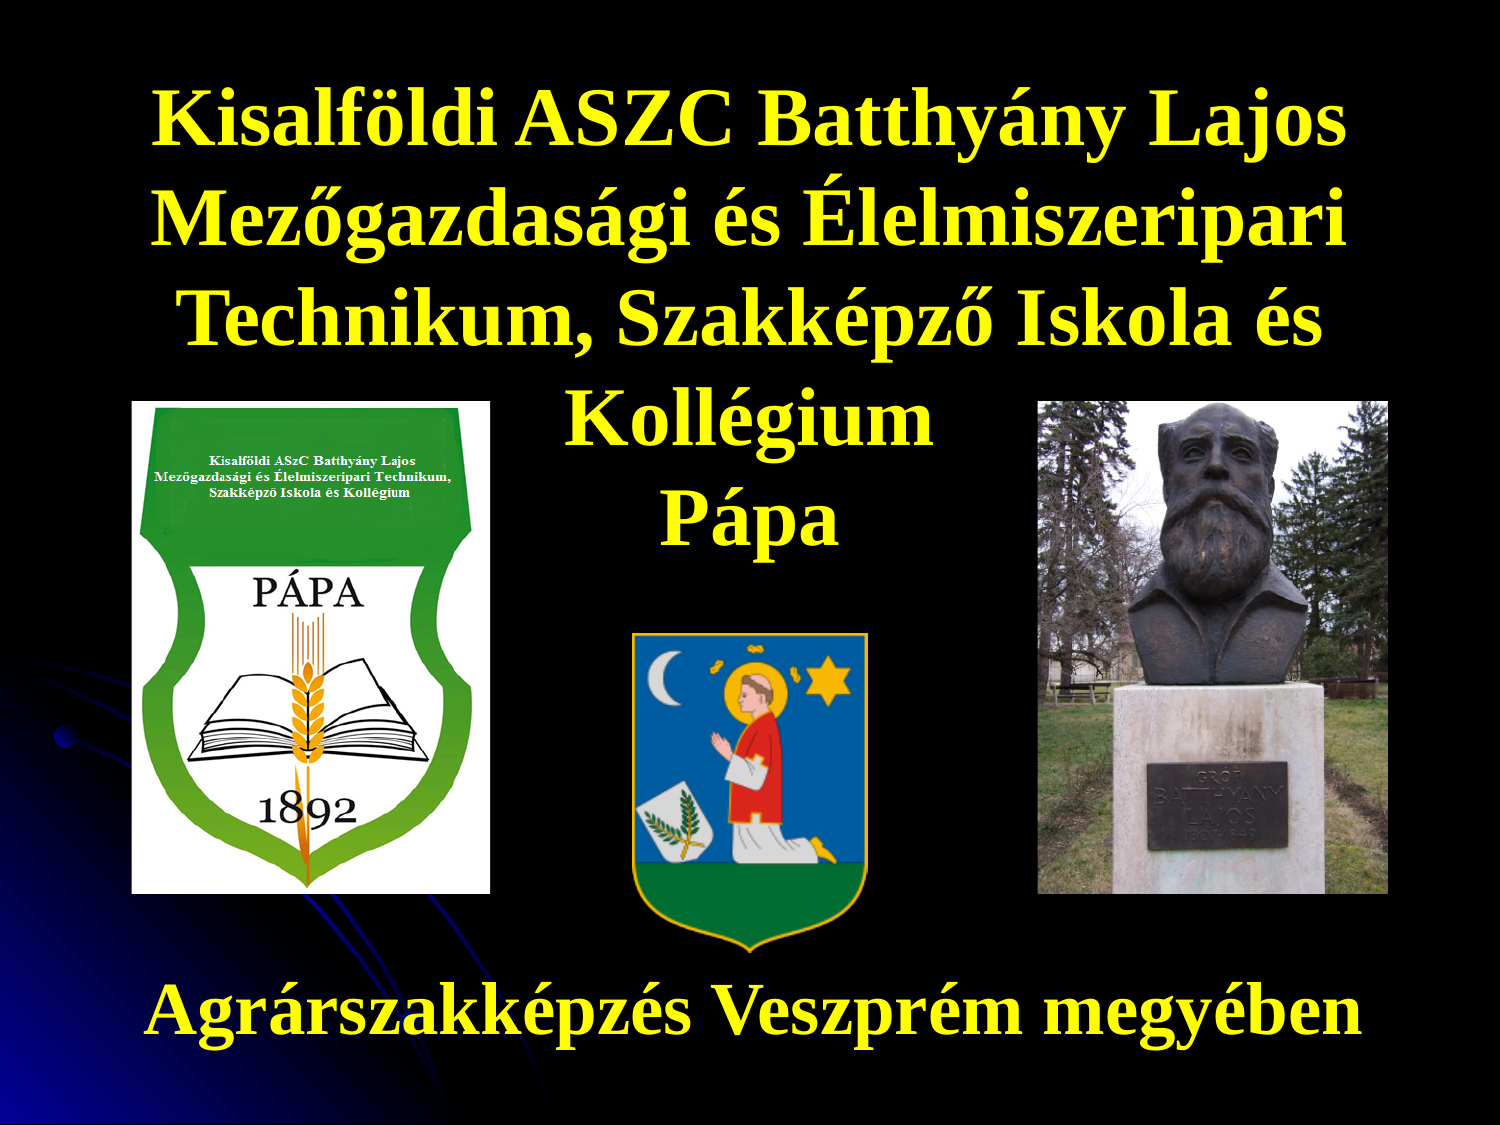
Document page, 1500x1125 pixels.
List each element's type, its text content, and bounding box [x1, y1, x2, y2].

text_box Kisalföldi ASZC Batthyány Lajos Mezőgazdasági és Élelmiszeripari Technikum, Szakképző Iskola és Kollégium Pápa [41, 54, 1459, 570]
picture [1037, 400, 1389, 894]
picture [131, 400, 491, 894]
text_box Agrárszakképzés Veszprém megyében [44, 952, 1463, 1057]
picture [632, 633, 868, 953]
